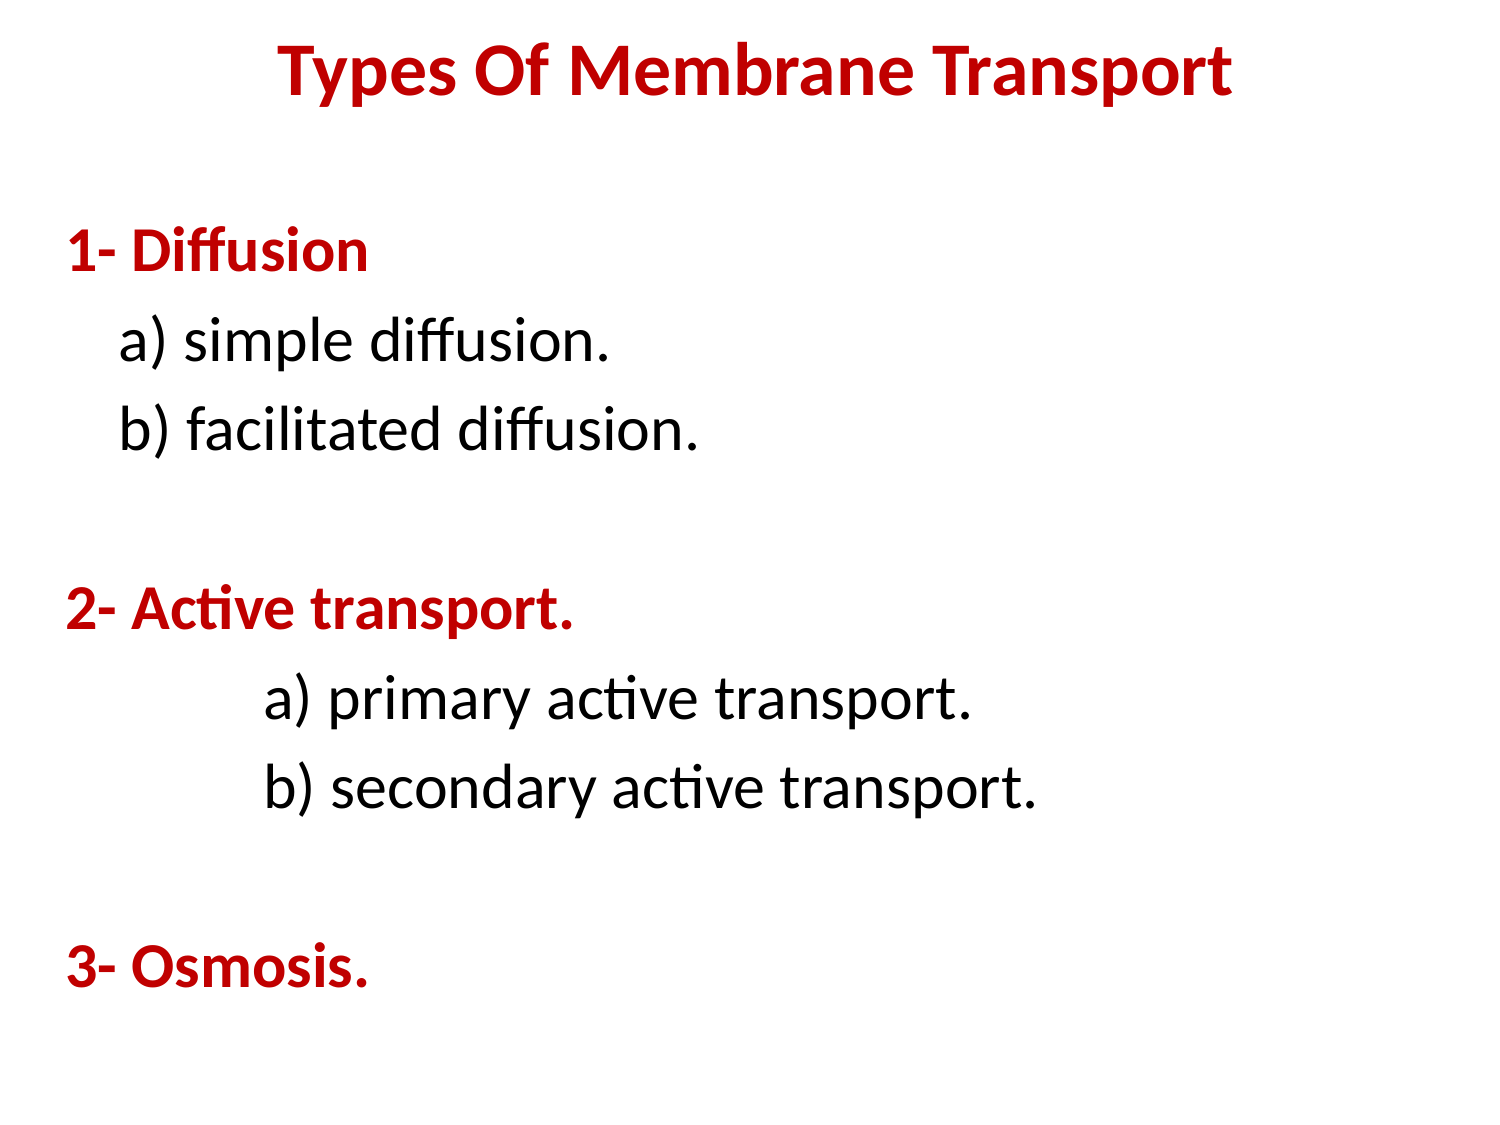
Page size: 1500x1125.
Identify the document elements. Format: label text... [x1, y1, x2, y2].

list 1- Diffusion a) simple diffusion. b) facilitated diffusion. 2- Active transport. a) primary active transport. b) secondary active transport. 3- Osmosis. [50, 200, 1475, 1013]
title Types Of Membrane Transport [37, 12, 1475, 119]
